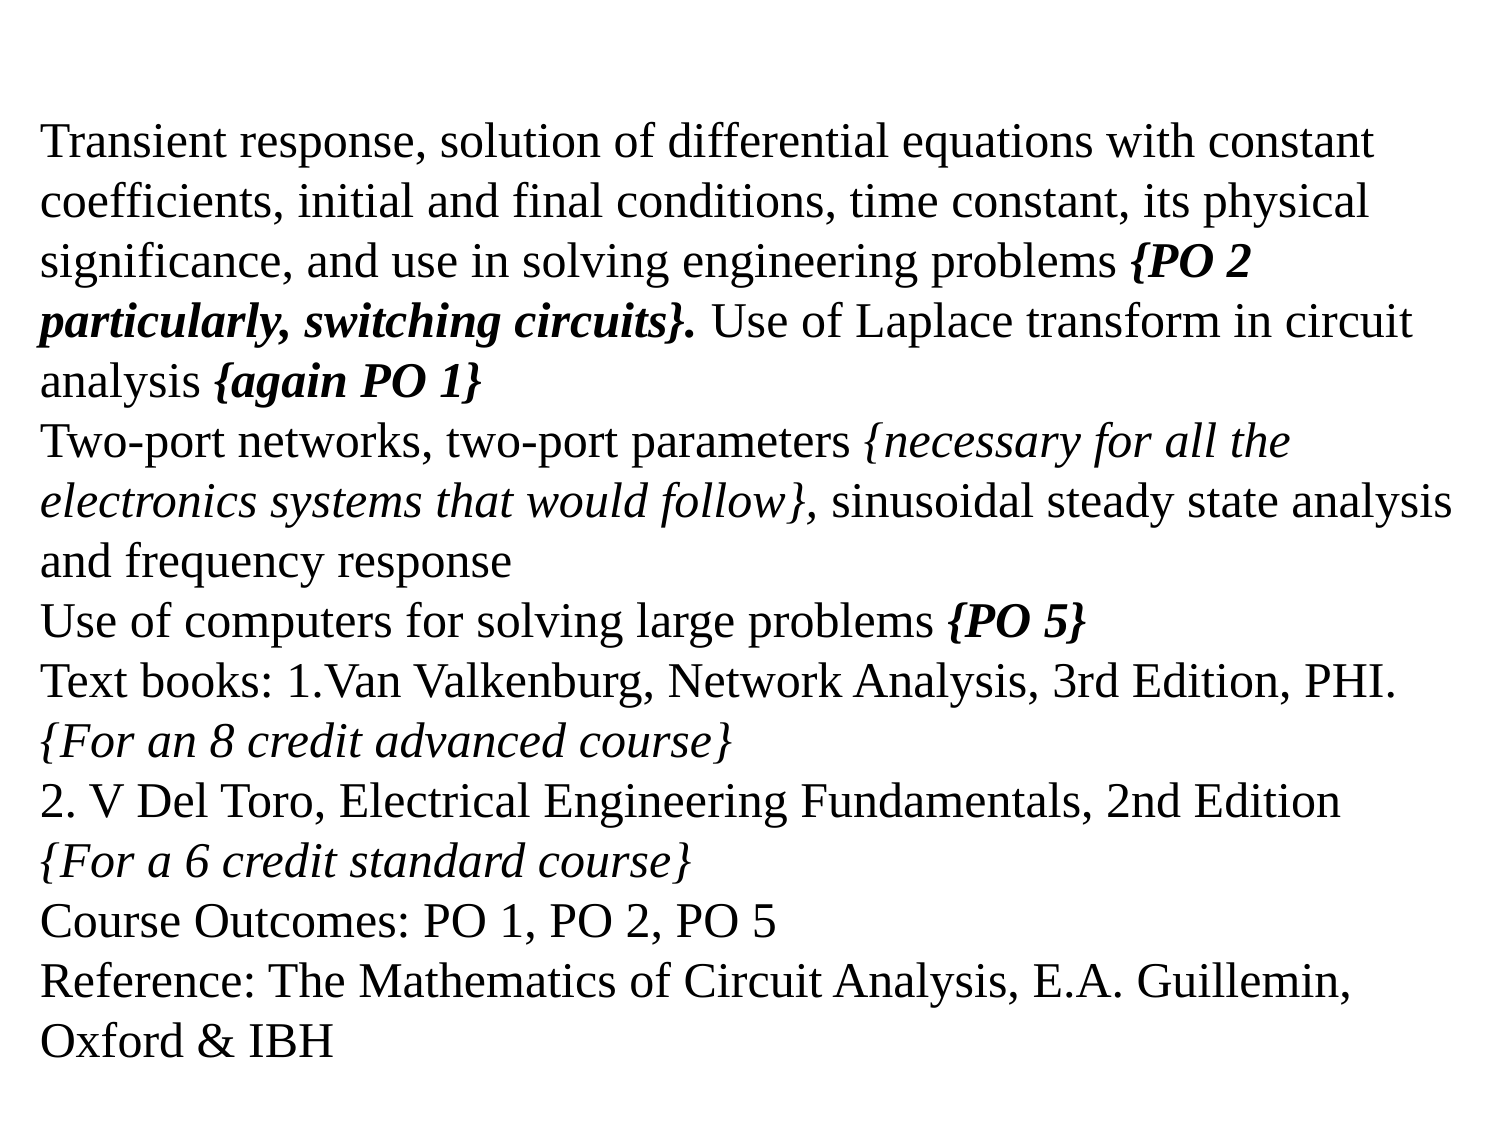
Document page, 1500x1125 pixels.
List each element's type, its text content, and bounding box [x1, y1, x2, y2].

text_box Transient response, solution of differential equations with constant coefficients, initial and final conditions, time constant, its physical significance, and use in solving engineering problems {PO 2 particularly, switching circuits}. Use of Laplace transform in circuit analysis {again PO 1} Two-port networks, two-port parameters {necessary for all the electronics systems that would follow}, sinusoidal steady state analysis and frequency response Use of computers for solving large problems {PO 5} Text books: 1.Van Valkenburg, Network Analysis, 3rd Edition, PHI. {For an 8 credit advanced course} 2. V Del Toro, Electrical Engineering Fundamentals, 2nd Edition {For a 6 credit standard course} Course Outcomes: PO 1, PO 2, PO 5 Reference: The Mathematics of Circuit Analysis, E.A. Guillemin, Oxford & IBH [24, 99, 1500, 1075]
